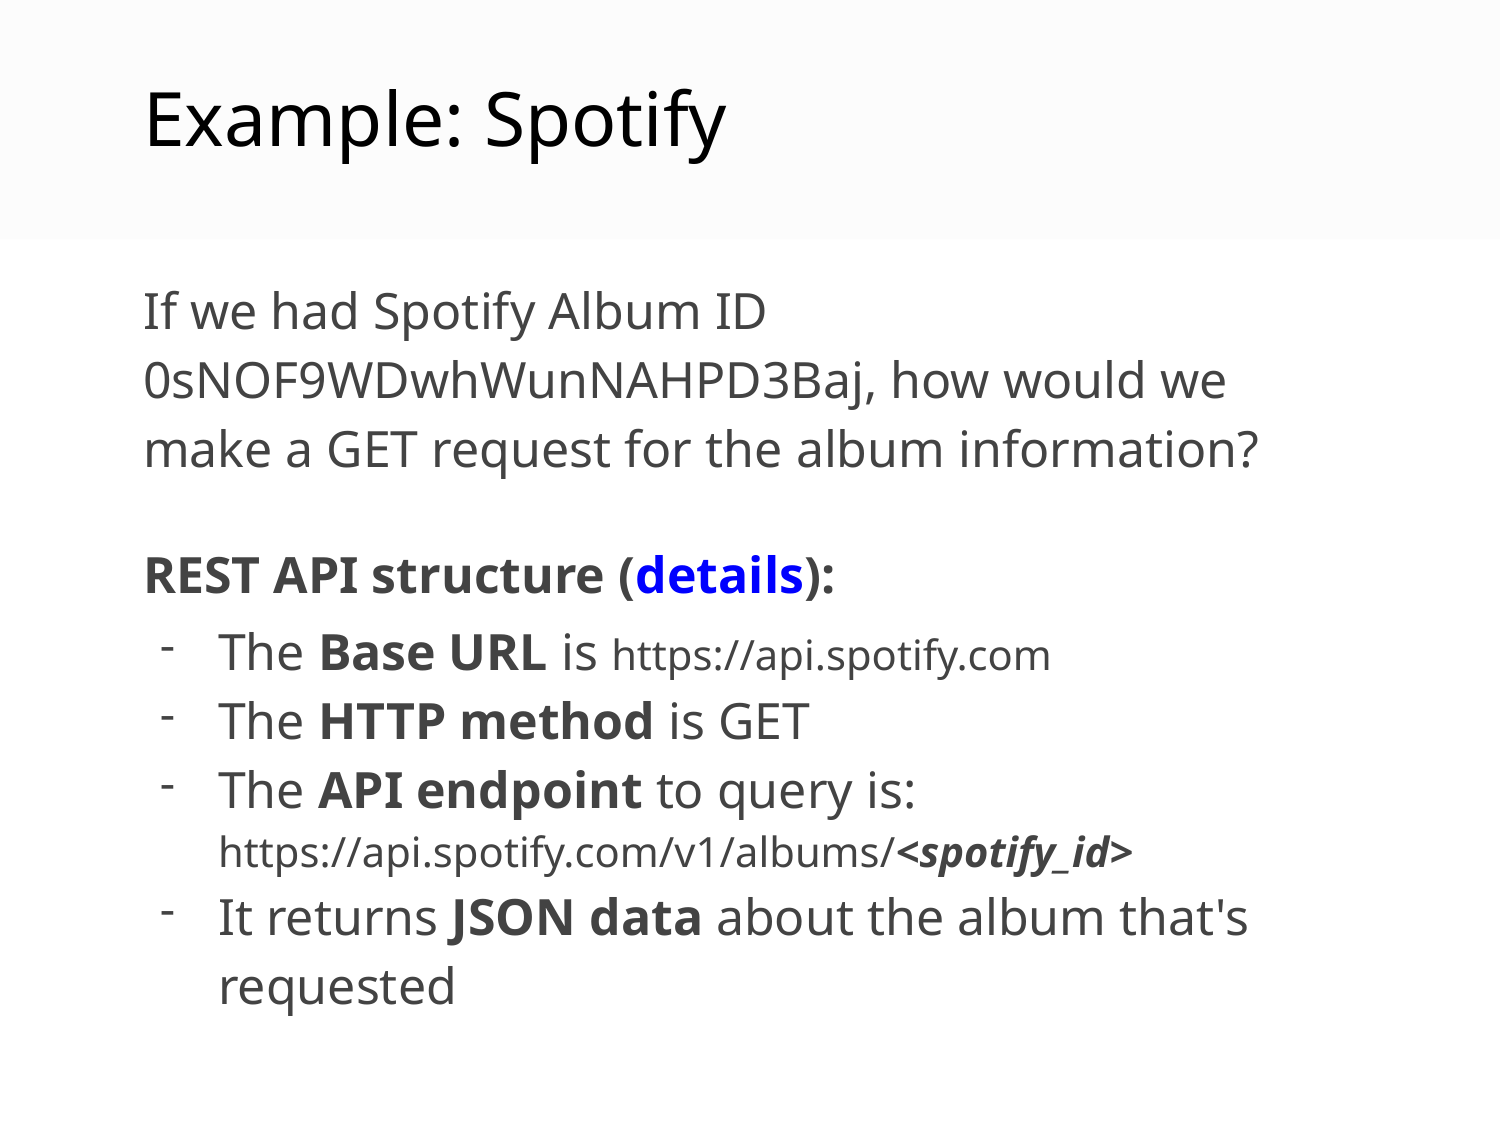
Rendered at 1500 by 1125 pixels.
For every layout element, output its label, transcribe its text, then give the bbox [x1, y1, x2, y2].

text_box If we had Spotify Album ID 0sNOF9WDwhWunNAHPD3Baj, how would we make a GET request for the album information? [128, 255, 1372, 371]
text_box Example: Spotify [128, 56, 1372, 183]
text_box REST API structure (details): The Base URL is https://api.spotify.com The HTTP method is GET The API endpoint to query is: https://api.spotify.com/v1/albums/<spotify_id> It returns JSON data about the album that's requested [128, 518, 1372, 869]
